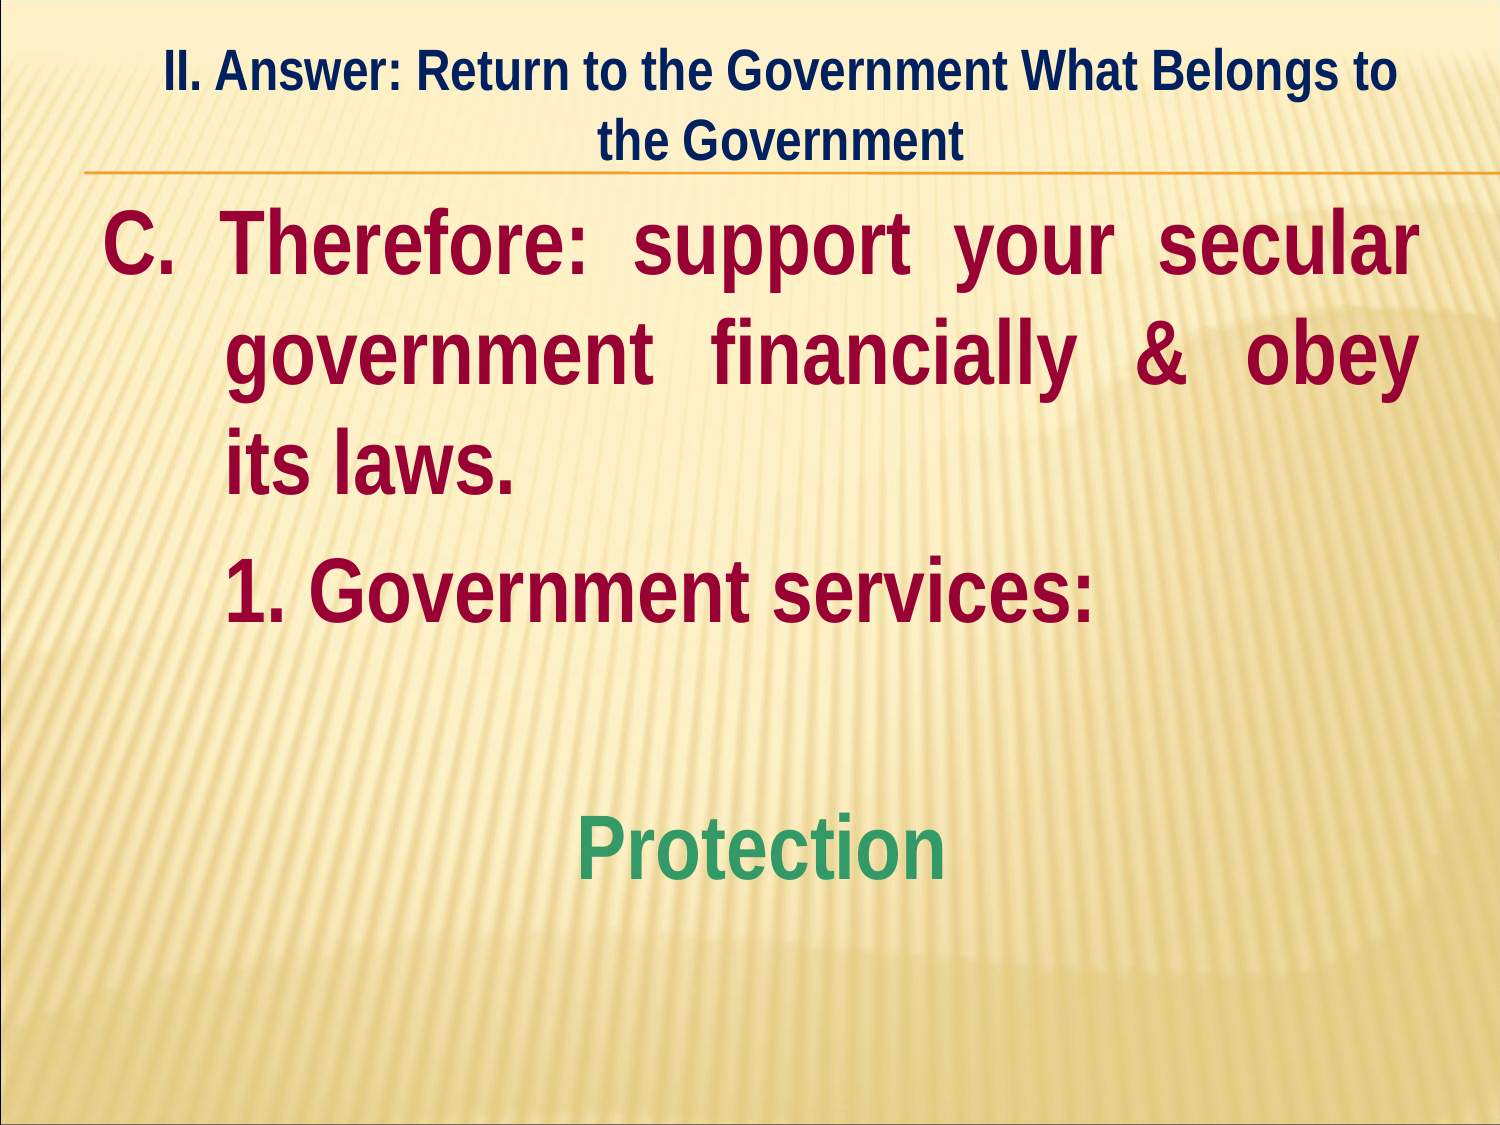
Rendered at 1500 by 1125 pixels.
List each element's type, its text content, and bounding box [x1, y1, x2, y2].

list C. Therefore: support your secular government financially & obey its laws. 1. Government services: Protection [87, 174, 1438, 1050]
picture [0, 0, 1500, 1125]
text_box II. Answer: Return to the Government What Belongs to the Government [137, 24, 1425, 180]
